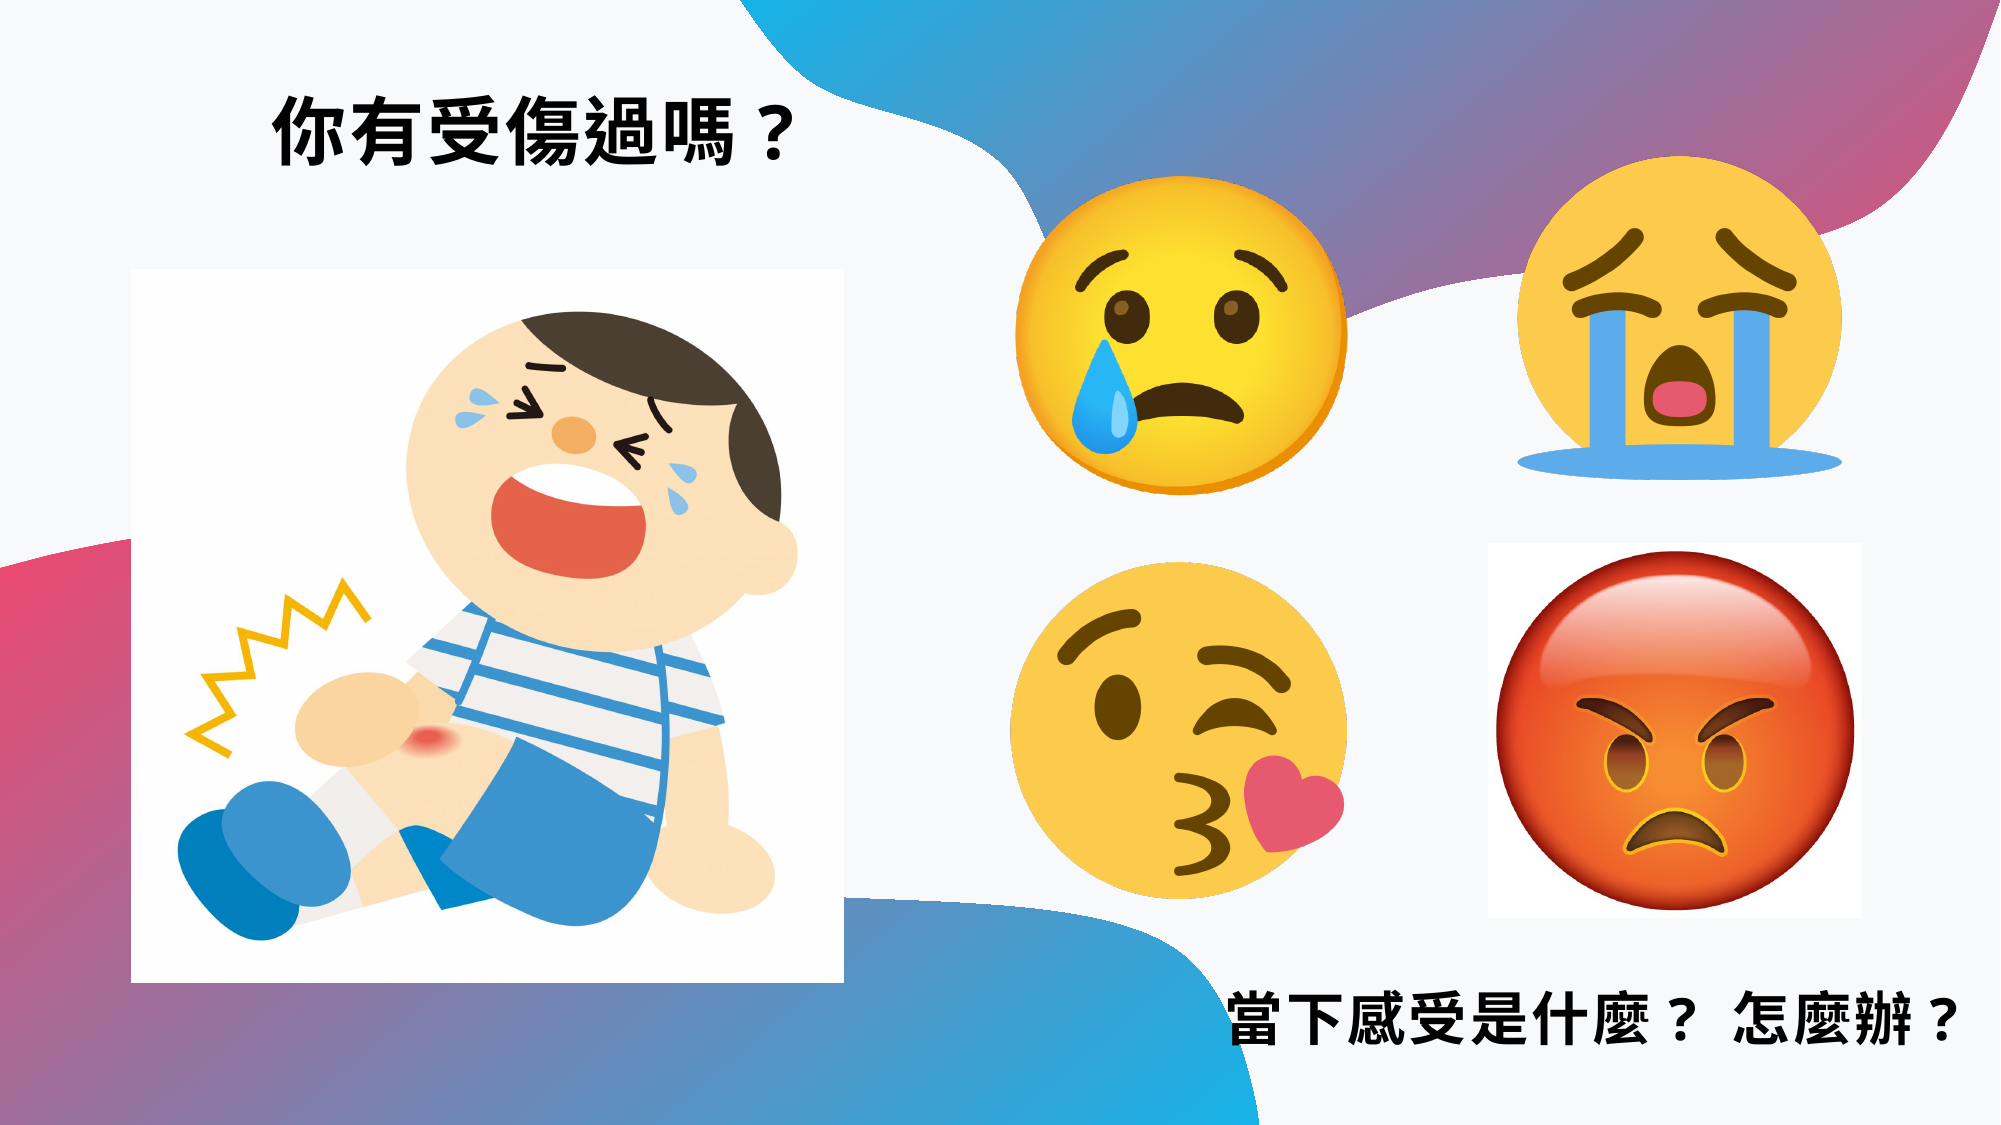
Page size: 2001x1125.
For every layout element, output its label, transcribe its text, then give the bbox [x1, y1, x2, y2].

text_box 當下感受是什麼? 怎麼辦? [1103, 982, 2000, 1122]
picture [851, 543, 1862, 918]
subtitle 你有受傷過嗎? [44, 86, 1021, 226]
picture [999, 156, 1995, 521]
picture [131, 269, 844, 983]
